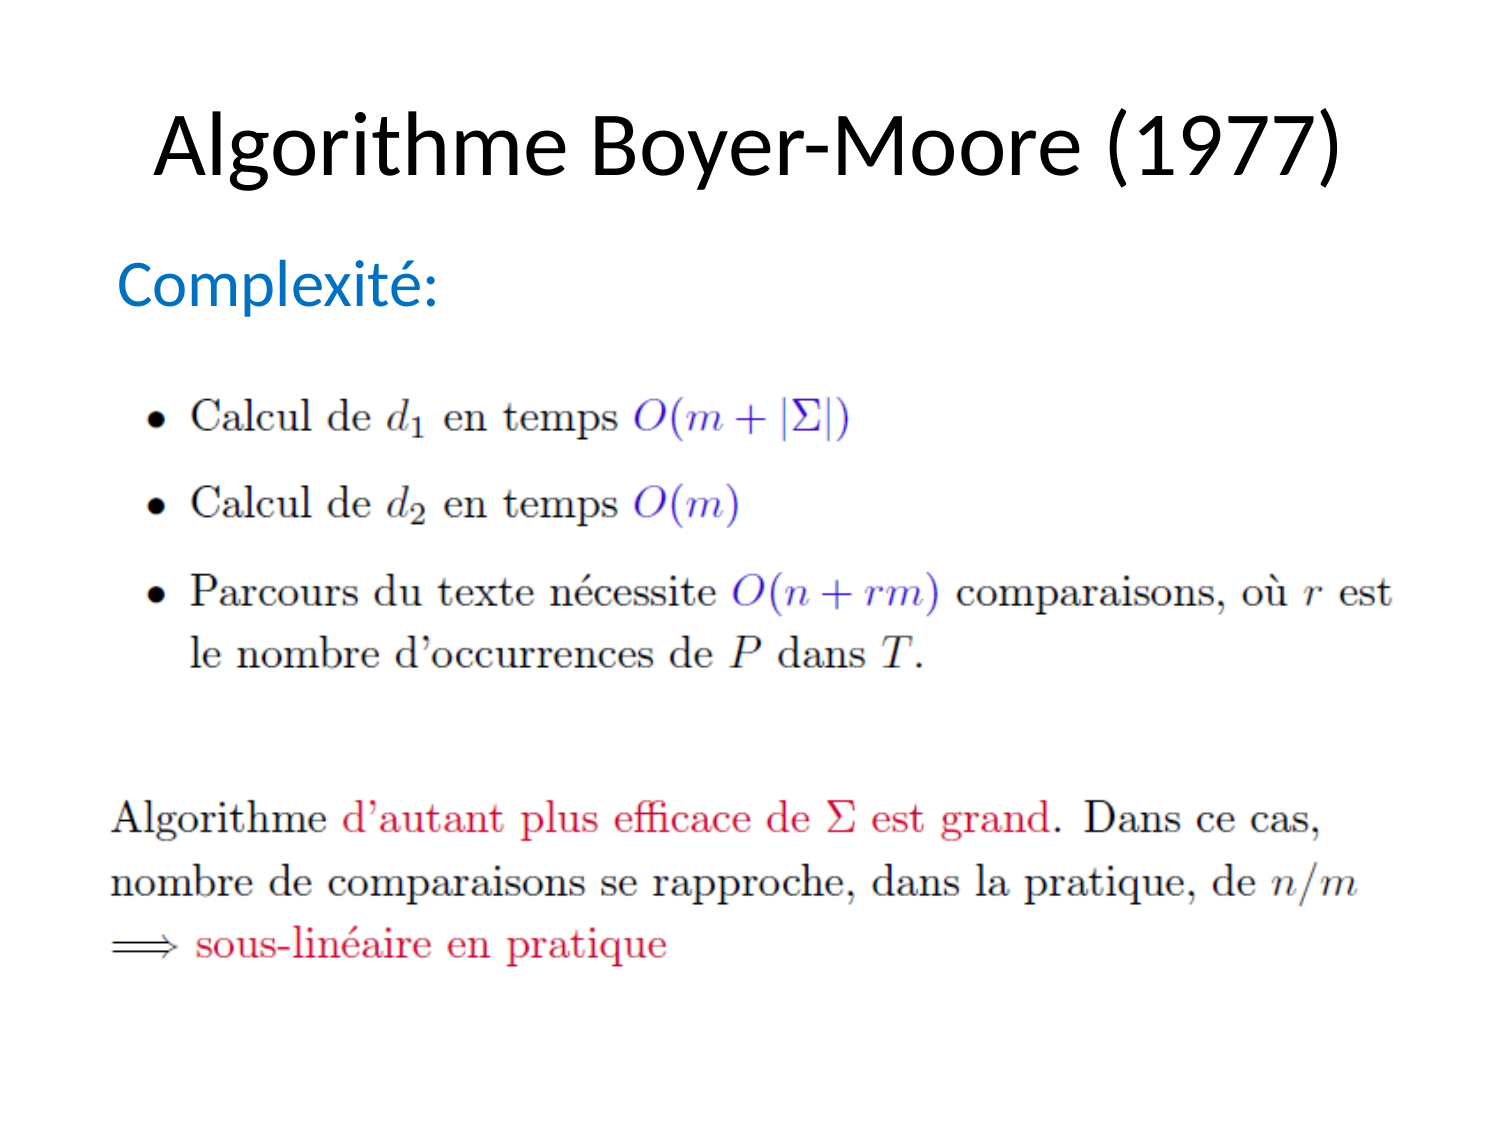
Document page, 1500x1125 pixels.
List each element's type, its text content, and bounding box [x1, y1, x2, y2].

picture [89, 385, 1426, 988]
title Algorithme Boyer-Moore (1977) [75, 45, 1425, 233]
text_box Complexité: [102, 232, 471, 328]
